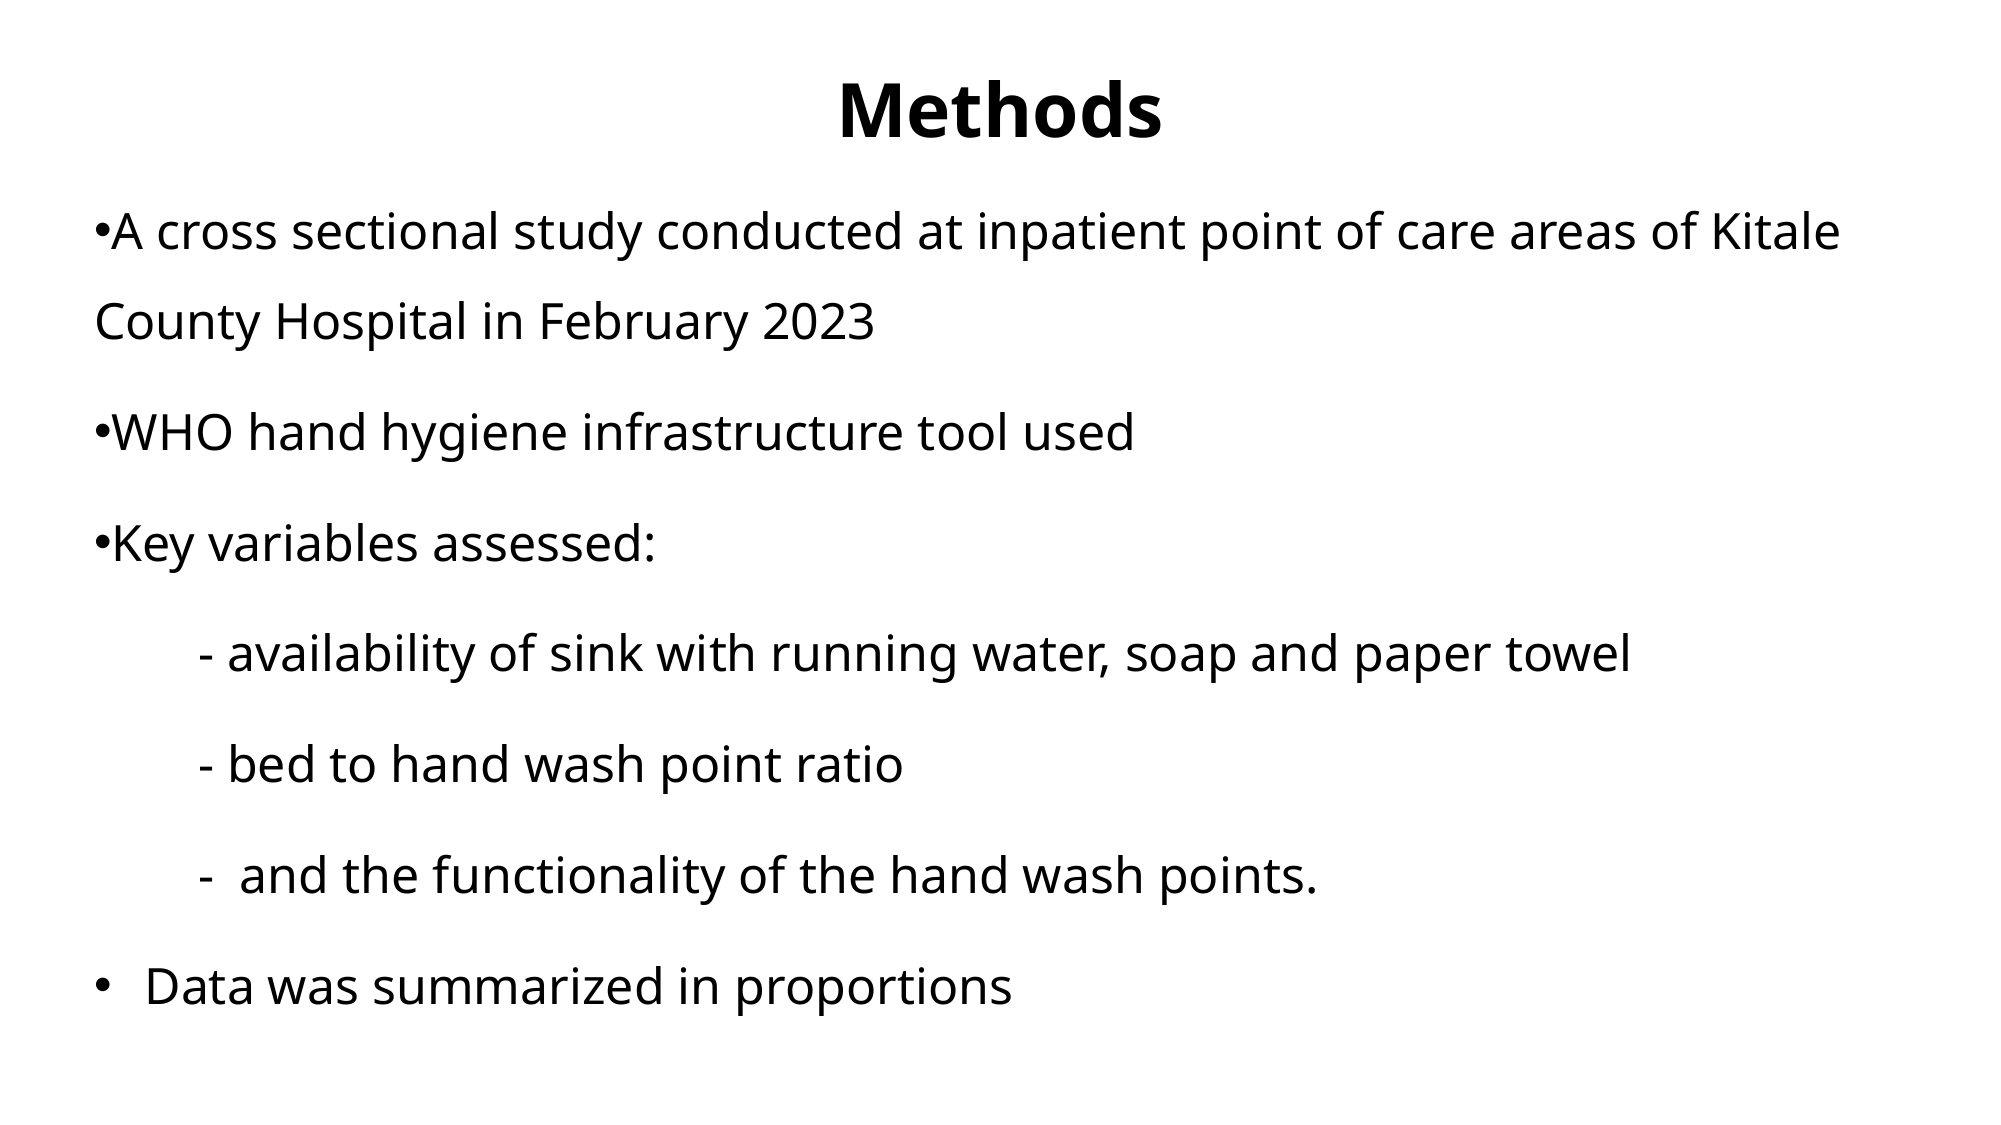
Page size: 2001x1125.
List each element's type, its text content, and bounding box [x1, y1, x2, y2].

list A cross sectional study conducted at inpatient point of care areas of Kitale County Hospital in February 2023 WHO hand hygiene infrastructure tool used Key variables assessed: - availability of sink with running water, soap and paper towel - bed to hand wash point ratio - and the functionality of the hand wash points. Data was summarized in proportions [79, 161, 1945, 1110]
title Methods [137, 15, 1863, 161]
